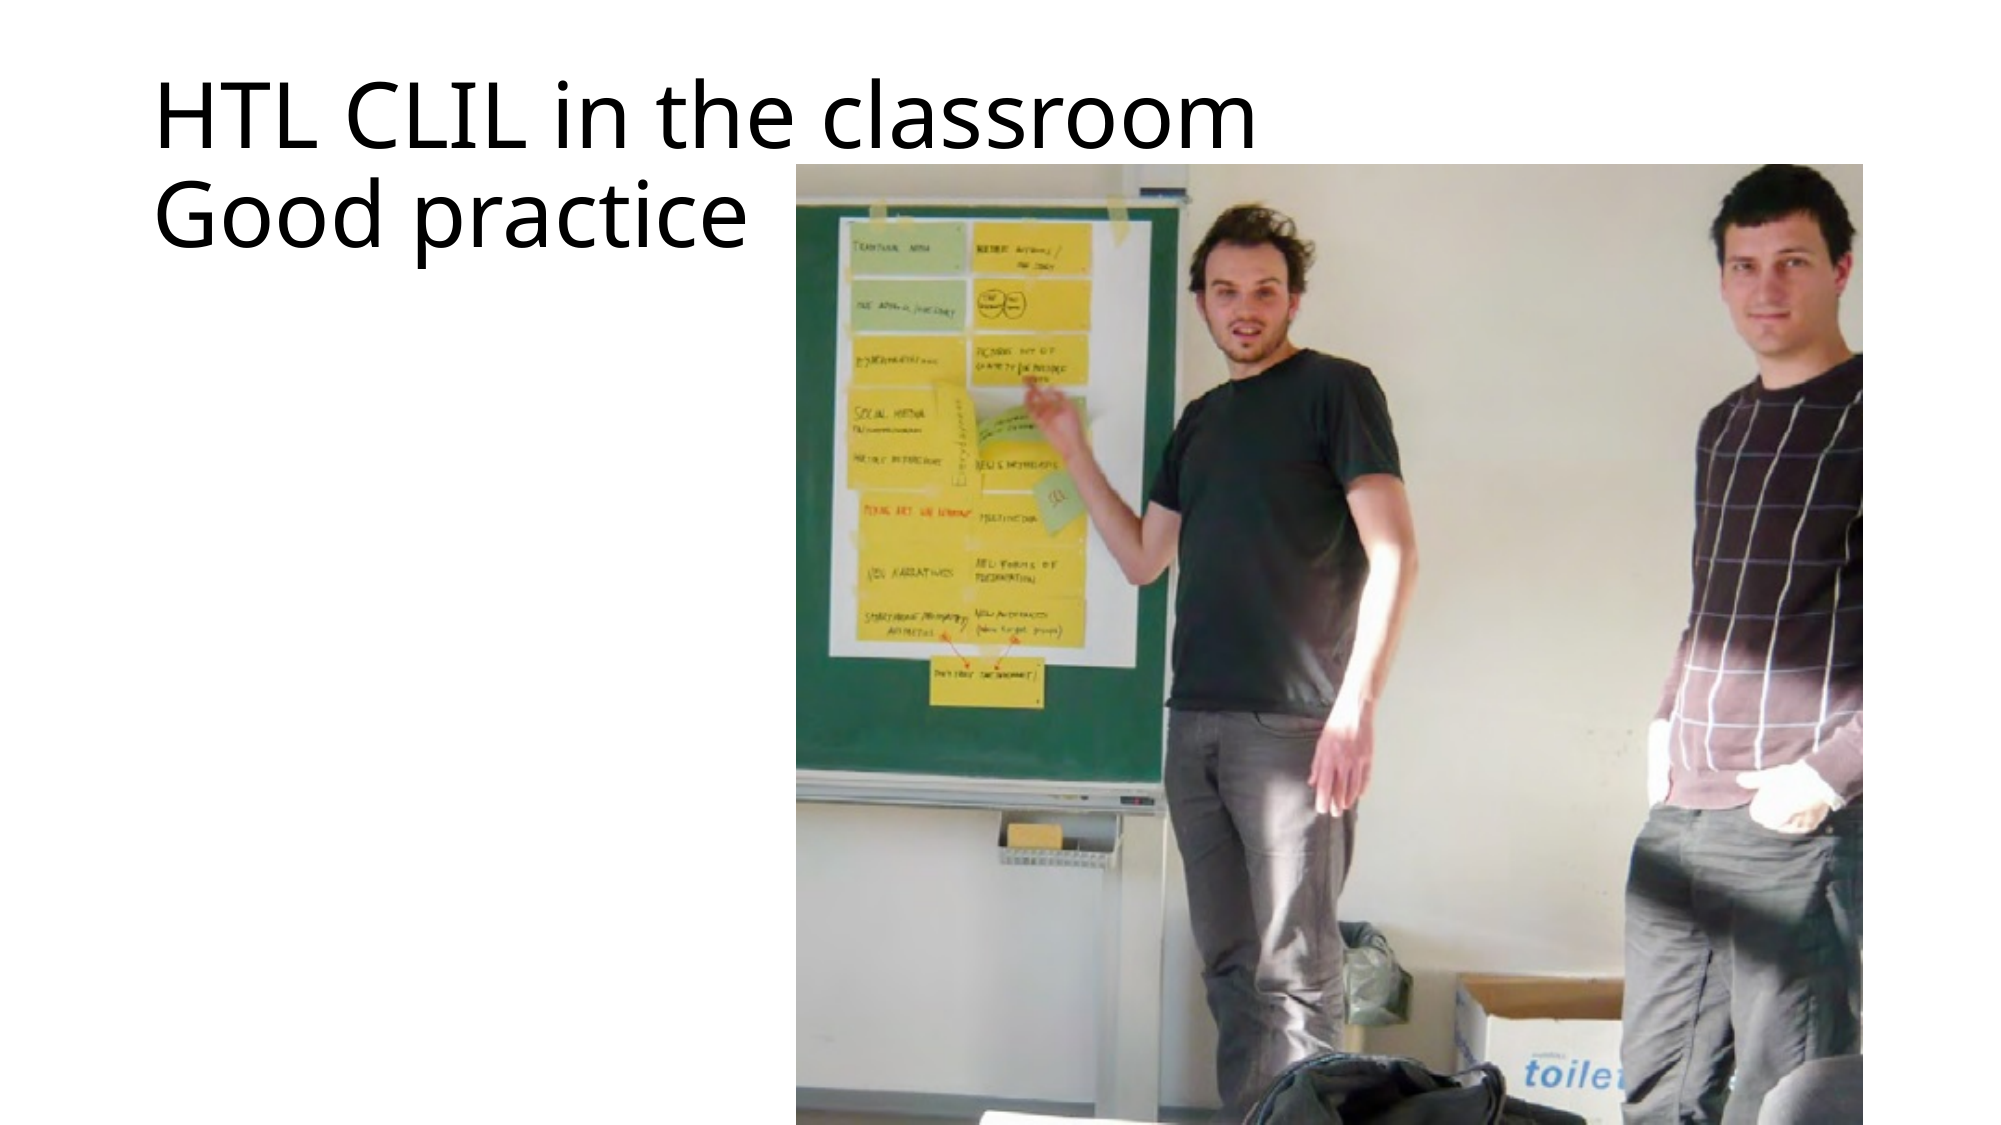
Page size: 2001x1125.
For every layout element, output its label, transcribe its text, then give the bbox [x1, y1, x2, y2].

title HTL CLIL in the classroom Good practice [137, 59, 1863, 278]
picture [796, 164, 1863, 1125]
